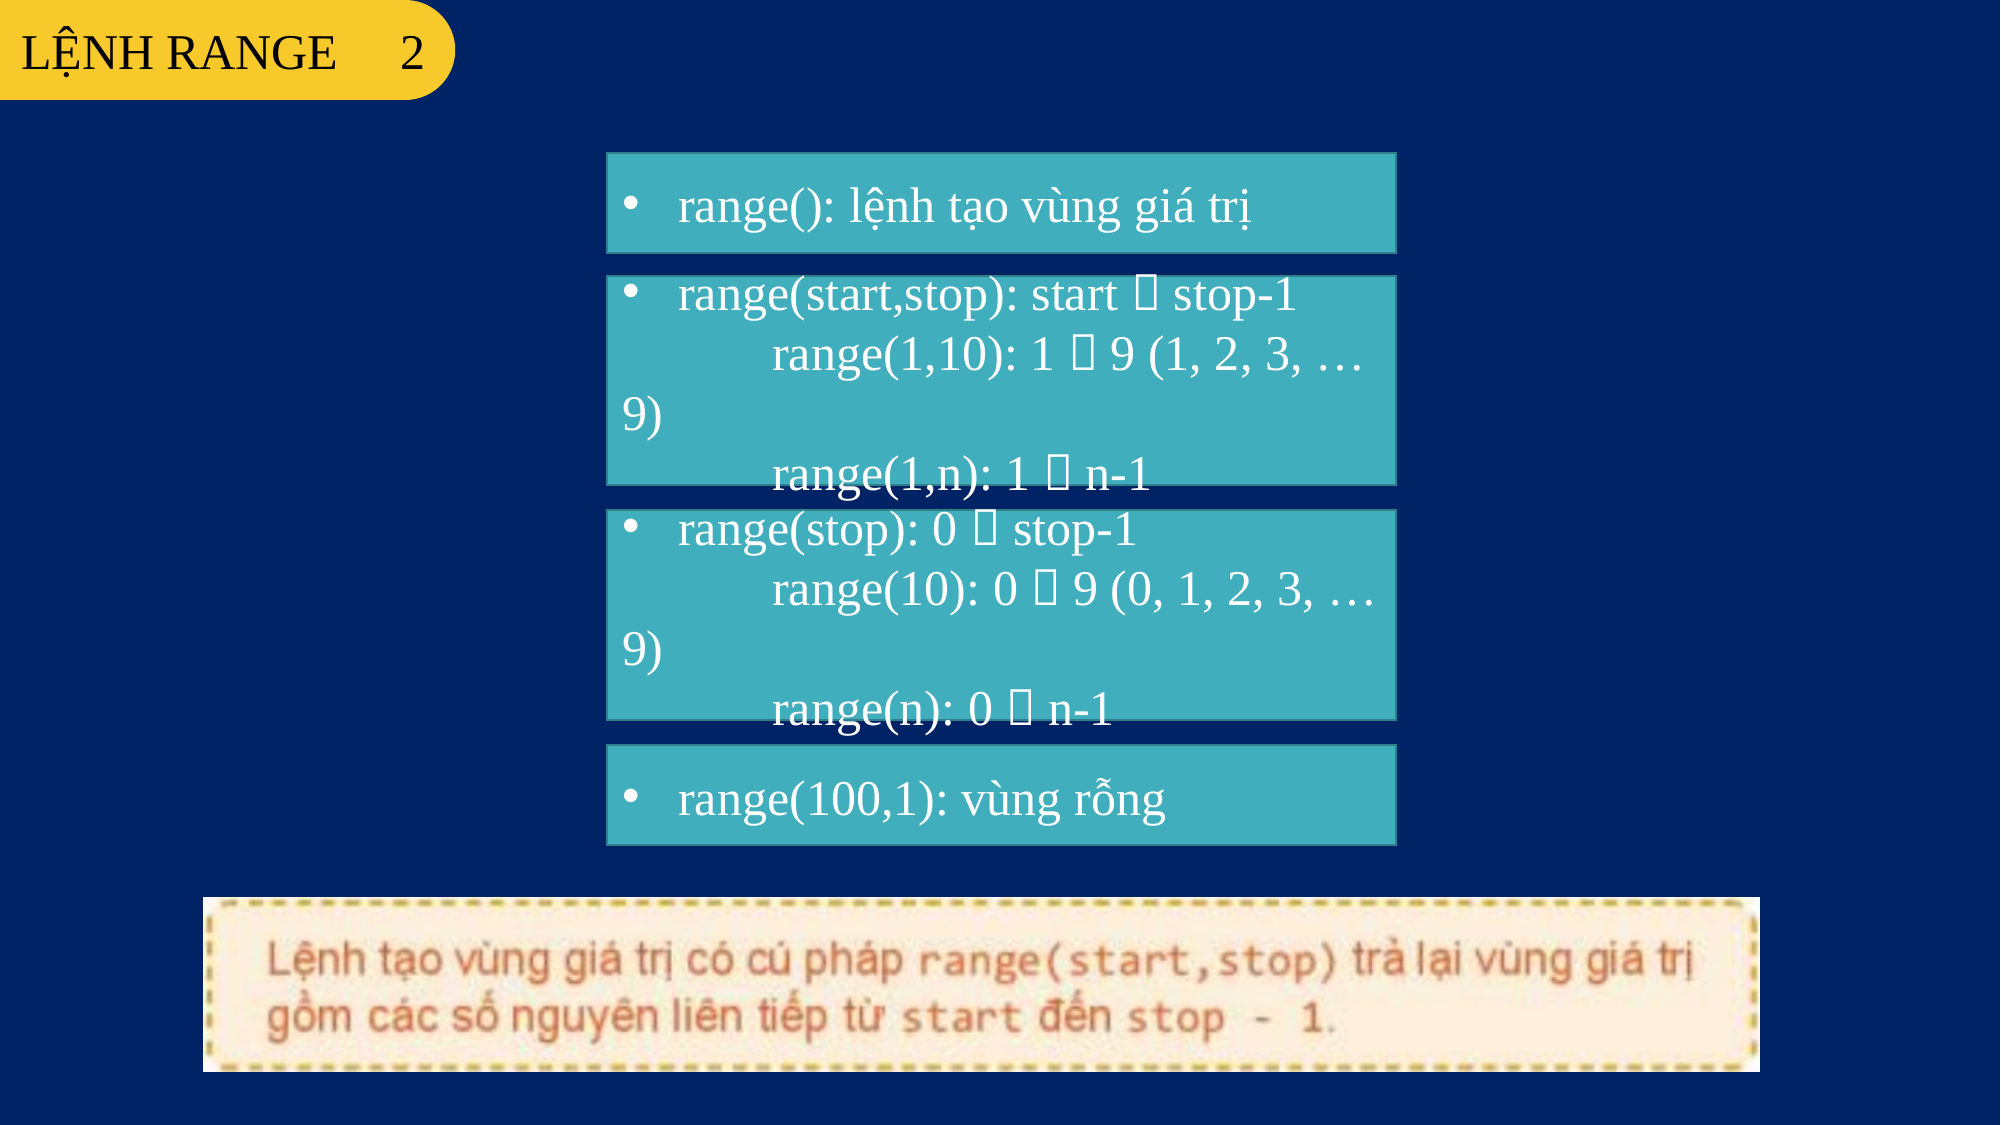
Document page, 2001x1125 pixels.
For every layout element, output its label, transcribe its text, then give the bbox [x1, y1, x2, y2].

text_box range(start,stop): start  stop-1 range(1,10): 1  9 (1, 2, 3, …9) range(1,n): 1  n-1 [606, 275, 1397, 486]
text_box range(): lệnh tạo vùng giá trị [606, 152, 1397, 254]
text_box range(stop): 0  stop-1 range(10): 0  9 (0, 1, 2, 3, …9) range(n): 0  n-1 [606, 509, 1397, 721]
picture [203, 897, 1760, 1072]
text_box range(100,1): vùng rỗng [606, 744, 1397, 846]
text_box LỆNH RANGE 2 [0, 0, 457, 102]
